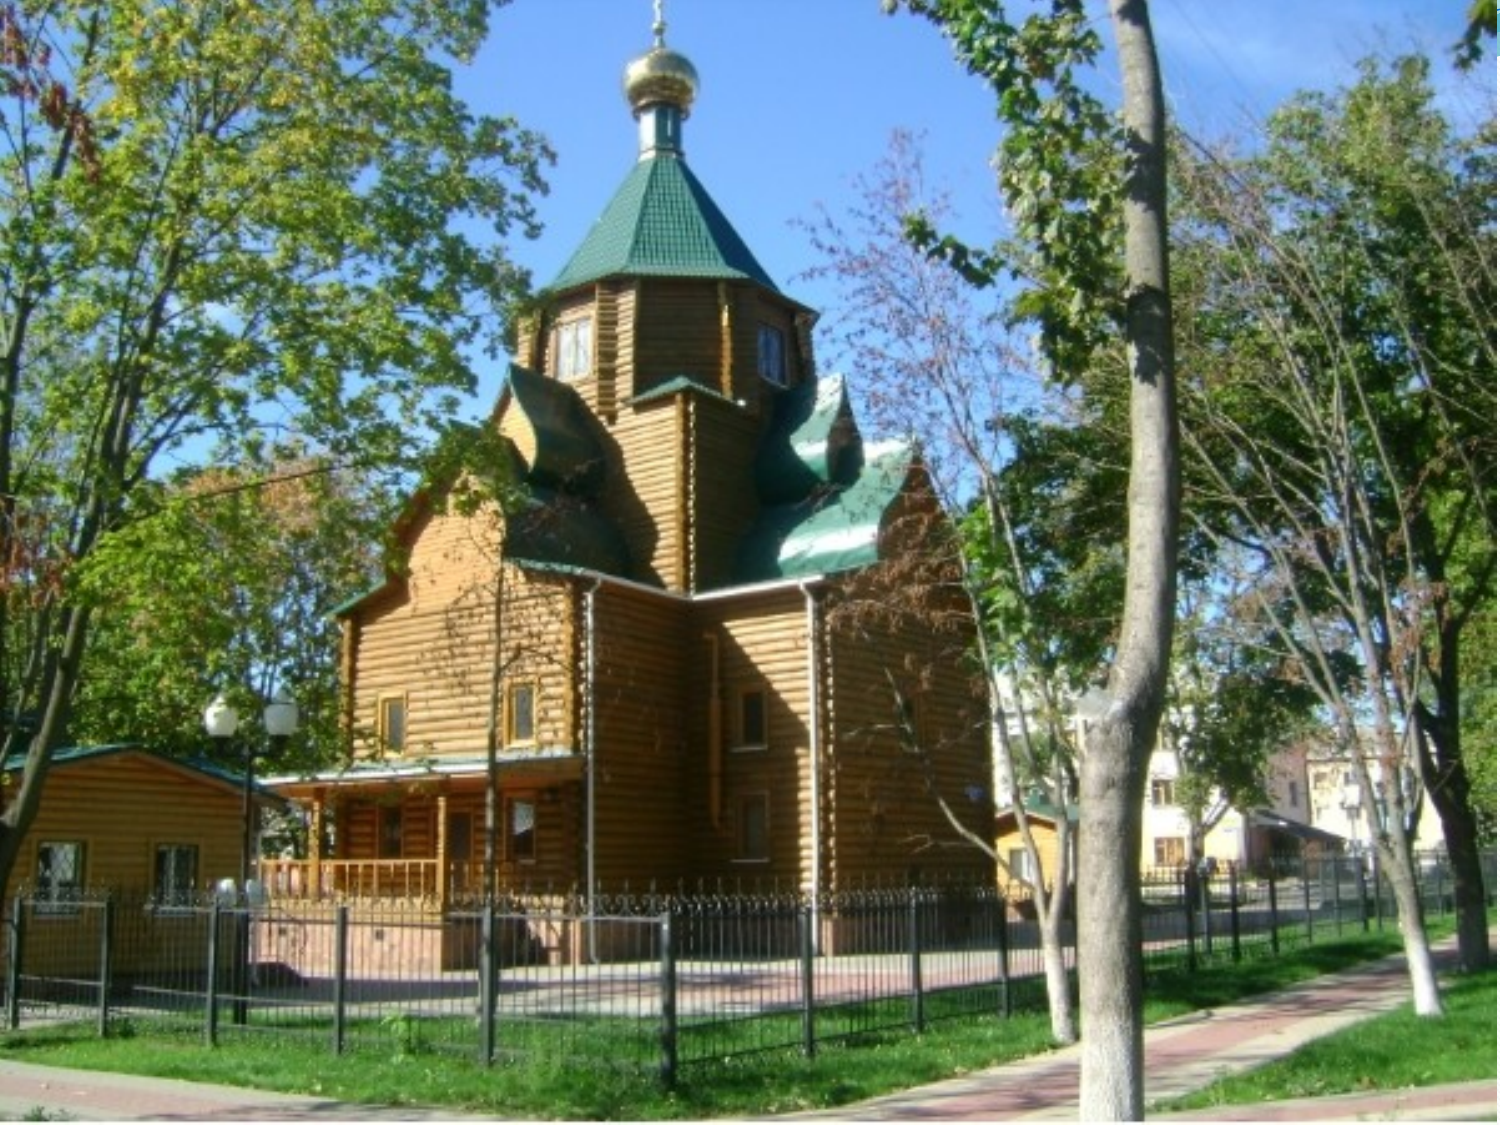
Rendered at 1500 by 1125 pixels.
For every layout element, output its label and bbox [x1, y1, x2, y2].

list [0, 0, 1497, 1125]
